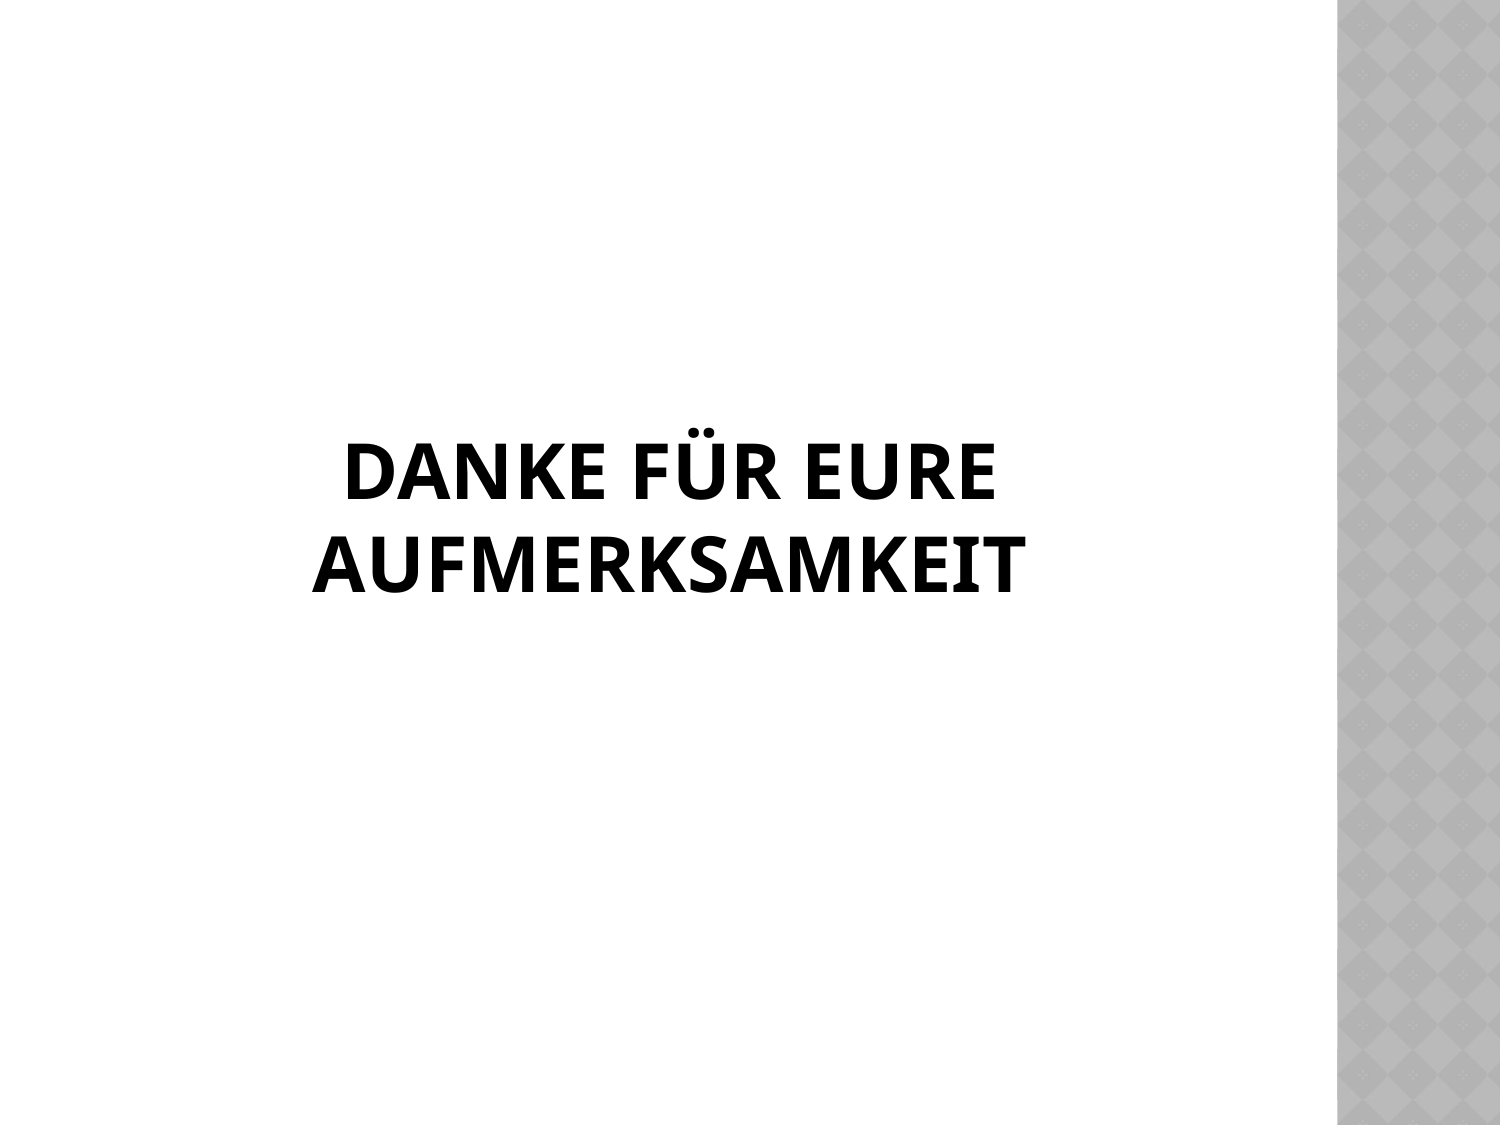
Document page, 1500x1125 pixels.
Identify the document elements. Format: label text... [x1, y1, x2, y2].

title Danke für eure Aufmerksamkeit [76, 420, 1265, 609]
